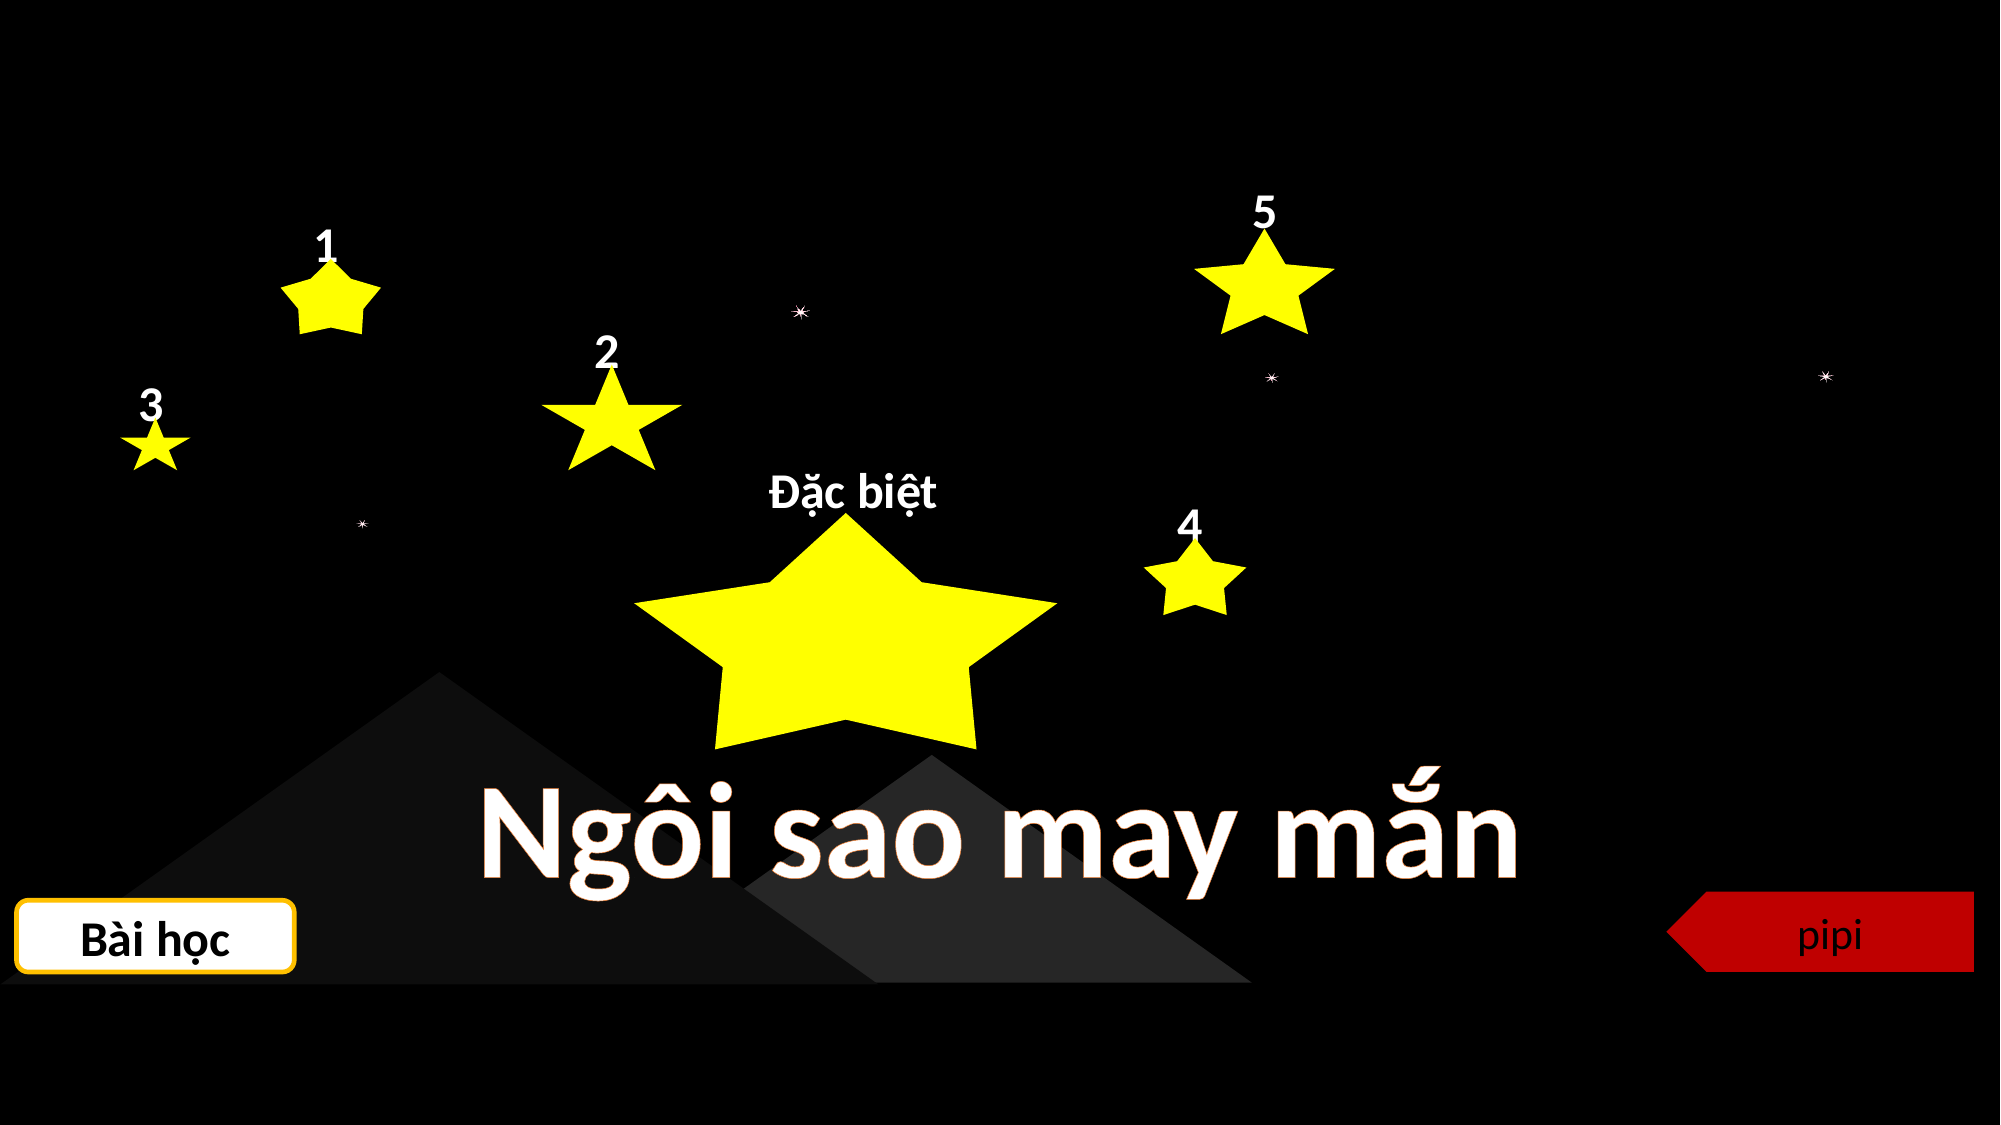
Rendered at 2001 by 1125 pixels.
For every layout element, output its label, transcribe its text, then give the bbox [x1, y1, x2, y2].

picture [1264, 372, 1294, 392]
text_box [540, 361, 683, 473]
text_box 5 [1237, 171, 1293, 247]
text_box 4 [1163, 484, 1219, 560]
text_box [779, 911, 1255, 984]
text_box Bài học [15, 899, 296, 974]
text_box 3 [123, 363, 179, 436]
text_box 2 [579, 311, 635, 386]
picture [1817, 370, 1851, 393]
text_box [0, 670, 882, 986]
text_box [1191, 226, 1338, 336]
text_box [631, 511, 1060, 734]
text_box [119, 414, 192, 473]
text_box [278, 257, 383, 336]
text_box Đặc biệt [753, 451, 954, 526]
picture [790, 304, 831, 332]
picture [356, 519, 382, 537]
text_box [1141, 536, 1249, 617]
text_box Ngôi sao may mắn [464, 734, 1536, 911]
text_box pipi [1664, 890, 1975, 974]
text_box 1 [298, 205, 354, 281]
